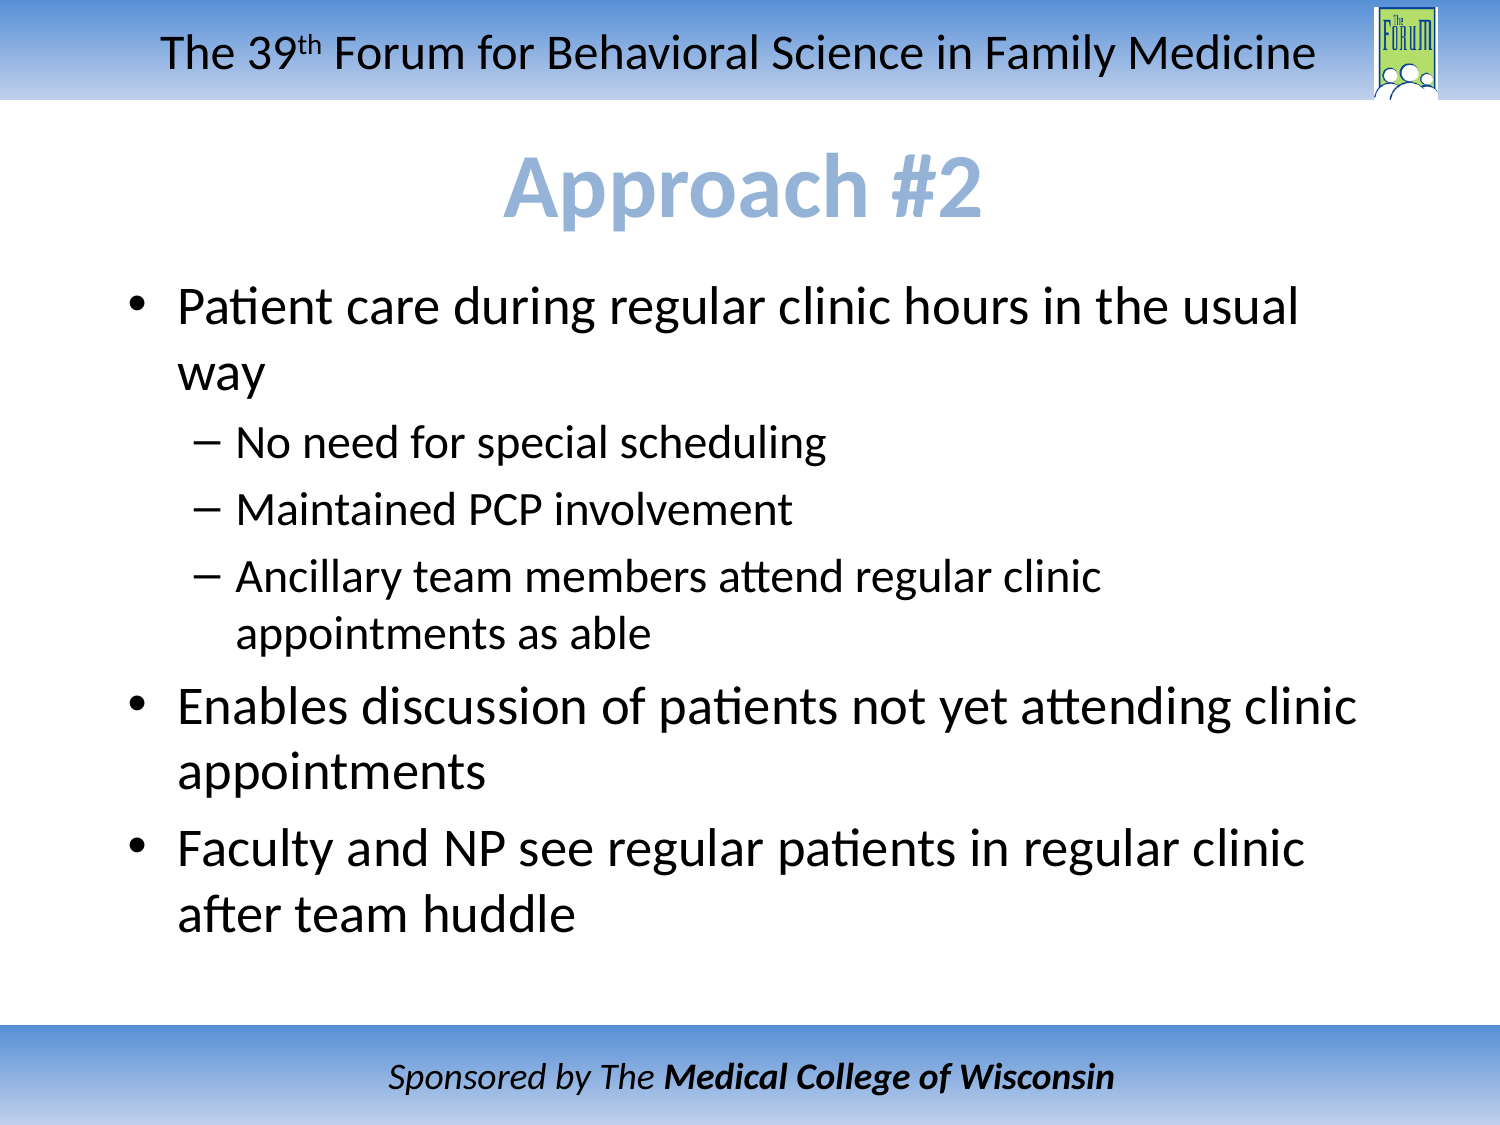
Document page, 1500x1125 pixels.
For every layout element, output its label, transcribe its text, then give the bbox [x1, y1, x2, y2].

list Patient care during regular clinic hours in the usual way No need for special scheduling Maintained PCP involvement Ancillary team members attend regular clinic appointments as able Enables discussion of patients not yet attending clinic appointments Faculty and NP see regular patients in regular clinic after team huddle [112, 262, 1375, 955]
picture [1374, 7, 1438, 100]
title Approach #2 [68, 112, 1419, 250]
